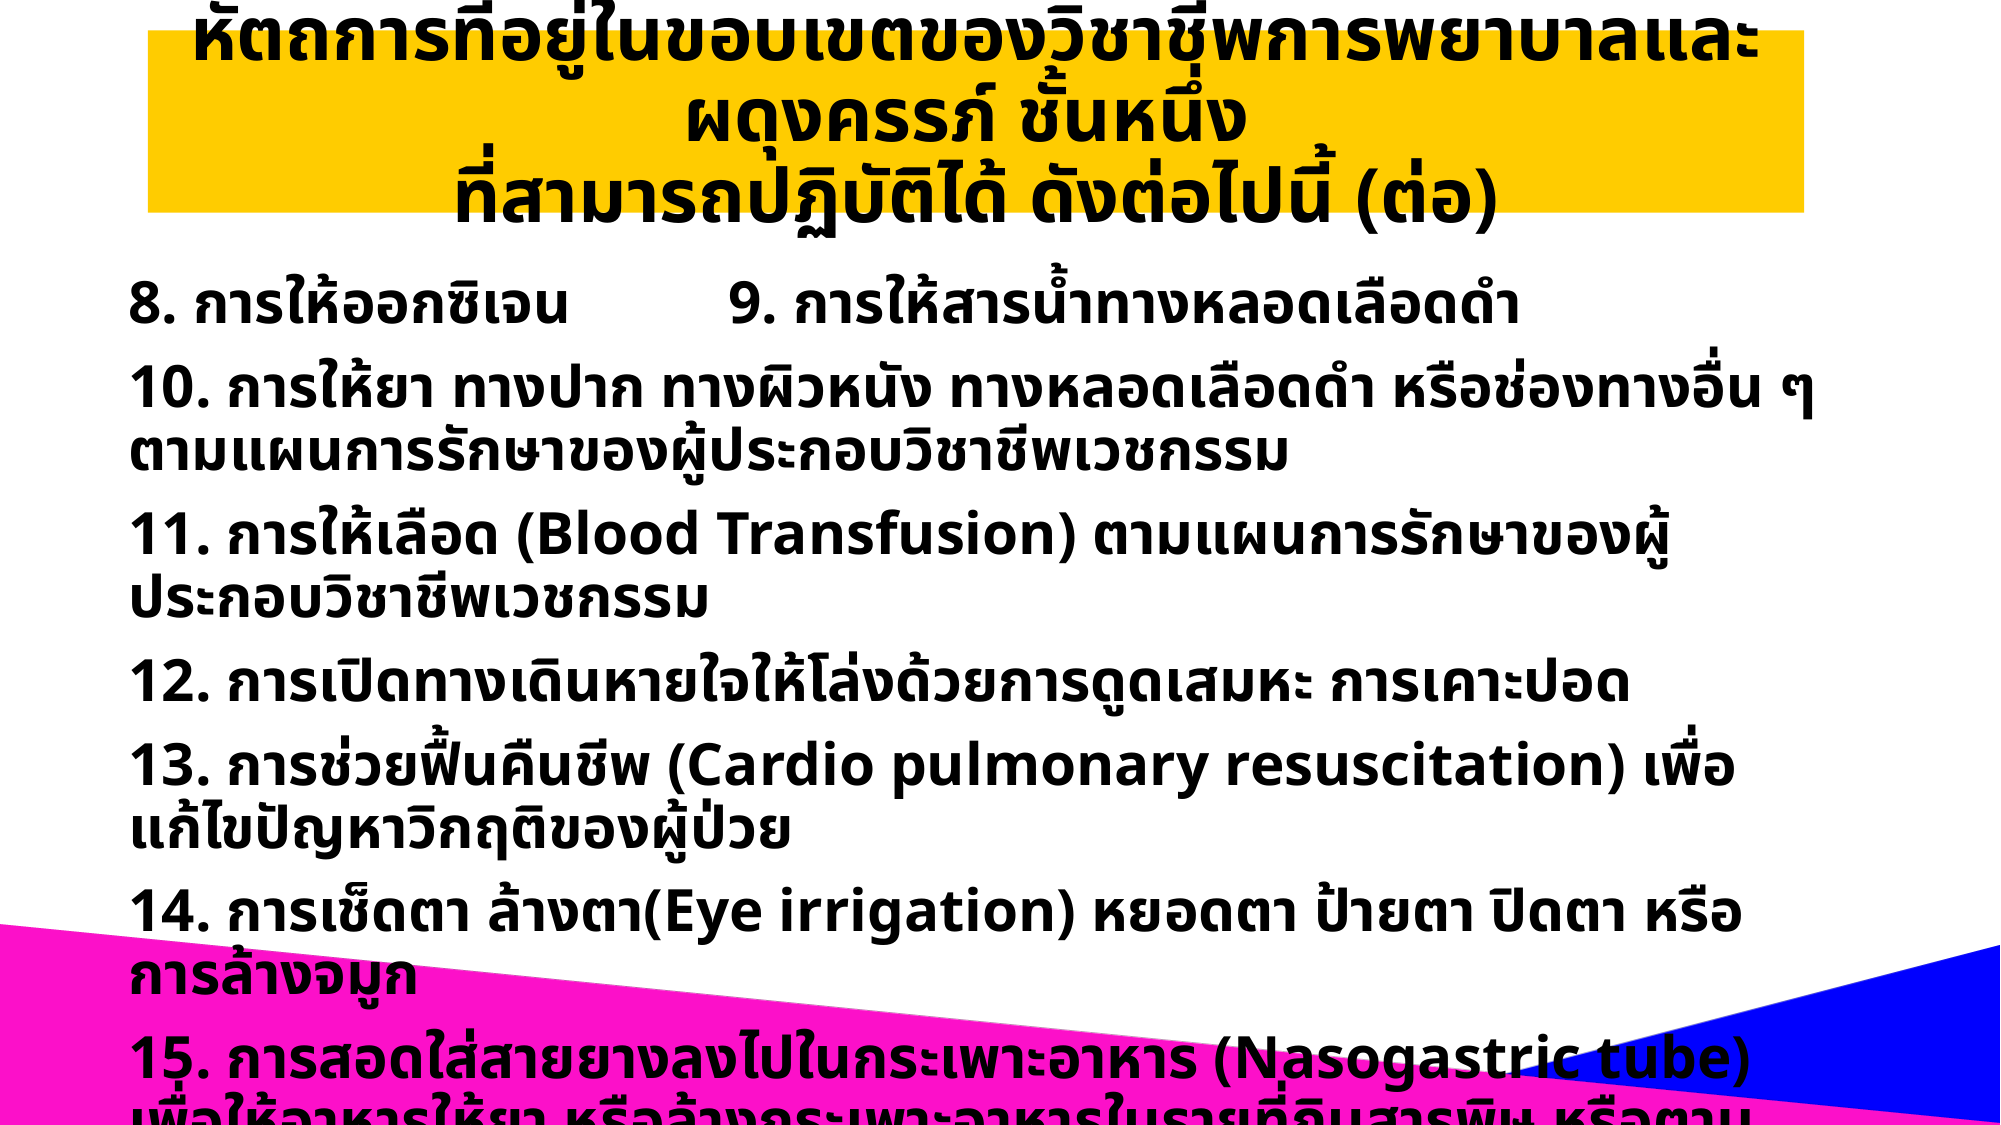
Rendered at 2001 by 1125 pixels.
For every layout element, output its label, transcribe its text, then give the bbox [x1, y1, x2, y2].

picture [0, 923, 2000, 1125]
list 8. การให้ออกซิเจน 9. การให้สารน้ำทางหลอดเลือดดำ 10. การให้ยา ทางปาก ทางผิวหนัง ทางหลอดเลือดดำ หรือช่องทางอื่น ๆ ตามแผนการรักษาของผู้ประกอบวิชาชีพเวชกรรม 11. การให้เลือด (Blood Transfusion) ตามแผนการรักษาของผู้ประกอบวิชาชีพเวชกรรม 12. การเปิดทางเดินหายใจให้โล่งด้วยการดูดเสมหะ การเคาะปอด 13. การช่วยฟื้นคืนชีพ (Cardio pulmonary resuscitation) เพื่อแก้ไขปัญหาวิกฤติของผู้ป่วย 14. การเช็ดตา ล้างตา(Eye irrigation) หยอดตา ป้ายตา ปิดตา หรือการล้างจมูก 15. การสอดใส่สายยางลงไปในกระเพาะอาหาร (Nasogastric tube) เพื่อให้อาหารให้ยา หรือล้างกระเพาะอาหารในรายที่กินสารพิษ หรือตามแผนการรักษาของผู้ประกอบวิชาชีพเวชกรรม [113, 266, 1839, 923]
title หัตถการที่อยู่ในขอบเขตของวิชาชีพการพยาบาลและผดุงครรภ์ ชั้นหนึ่ง ที่สามารถปฏิบัติได้ ดังต่อไปนี้ (ต่อ) [147, 30, 1805, 213]
